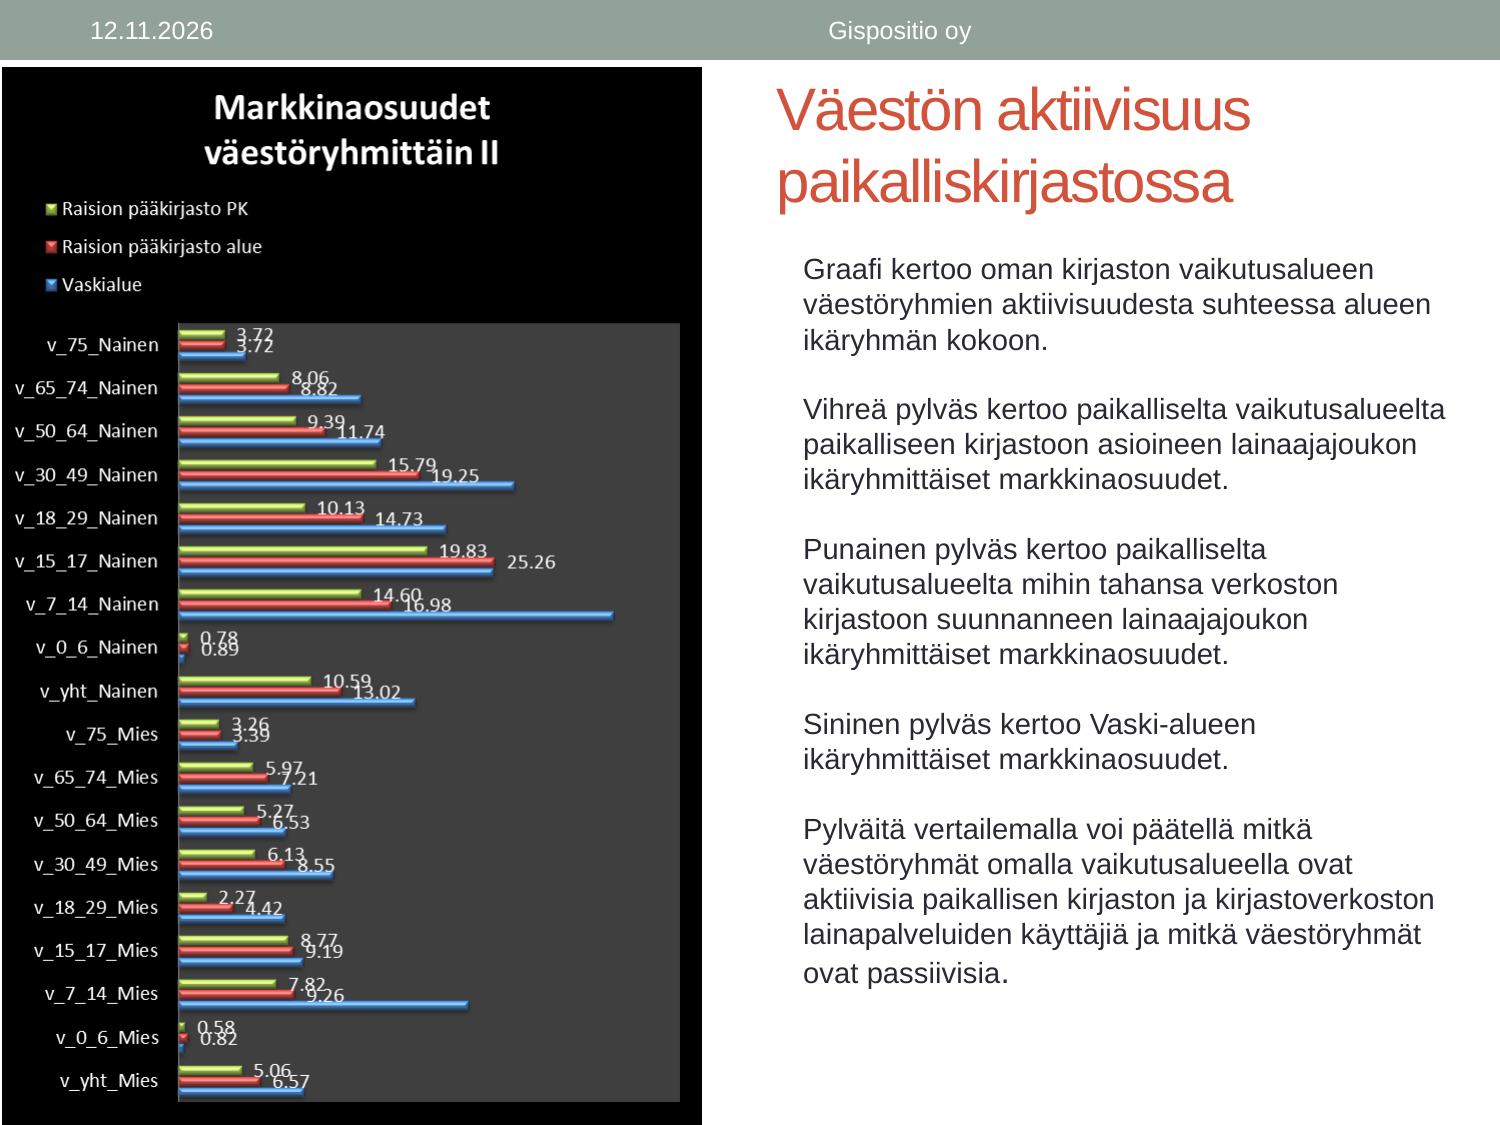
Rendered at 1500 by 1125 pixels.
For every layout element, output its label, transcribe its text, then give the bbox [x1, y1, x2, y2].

footer Gispositio oy [562, 3, 1238, 57]
title Väestön aktiivisuus paikalliskirjastossa [761, 61, 1425, 224]
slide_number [75, 3, 550, 57]
text_box Graafi kertoo oman kirjaston vaikutusalueen väestöryhmien aktiivisuudesta suhteessa alueen ikäryhmän kokoon. Vihreä pylväs kertoo paikalliselta vaikutusalueelta paikalliseen kirjastoon asioineen lainaajajoukon ikäryhmittäiset markkinaosuudet. Punainen pylväs kertoo paikalliselta vaikutusalueelta mihin tahansa verkoston kirjastoon suunnanneen lainaajajoukon ikäryhmittäiset markkinaosuudet. Sininen pylväs kertoo Vaski-alueen ikäryhmittäiset markkinaosuudet. Pylväitä vertailemalla voi päätellä mitkä väestöryhmät omalla vaikutusalueella ovat aktiivisia paikallisen kirjaston ja kirjastoverkoston lainapalveluiden käyttäjiä ja mitkä väestöryhmät ovat passiivisia. [788, 243, 1462, 998]
picture [1, 67, 702, 1125]
